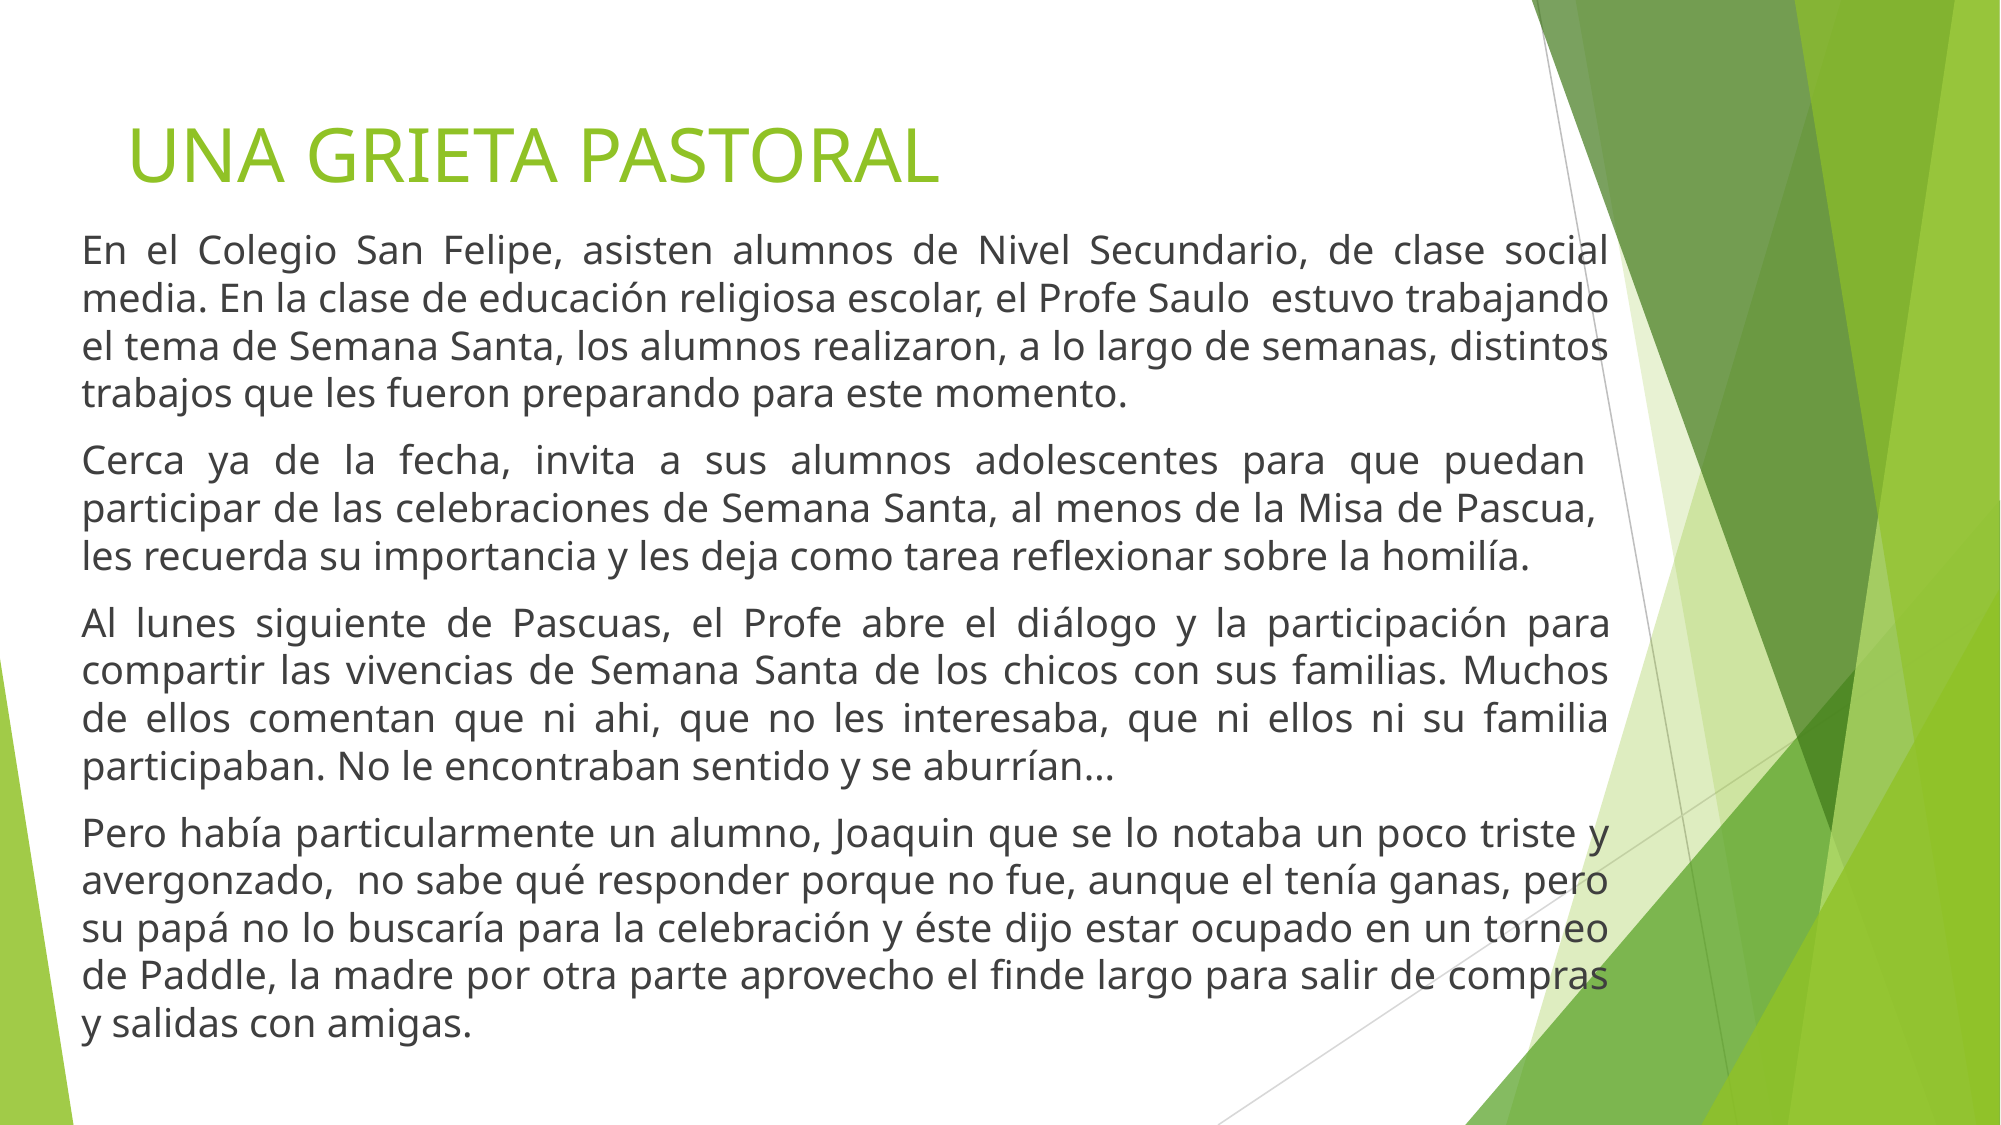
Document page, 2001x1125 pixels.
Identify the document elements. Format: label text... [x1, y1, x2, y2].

list En el Colegio San Felipe, asisten alumnos de Nivel Secundario, de clase social media. En la clase de educación religiosa escolar, el Profe Saulo estuvo trabajando el tema de Semana Santa, los alumnos realizaron, a lo largo de semanas, distintos trabajos que les fueron preparando para este momento. Cerca ya de la fecha, invita a sus alumnos adolescentes para que puedan participar de las celebraciones de Semana Santa, al menos de la Misa de Pascua, les recuerda su importancia y les deja como tarea reflexionar sobre la homilía. Al lunes siguiente de Pascuas, el Profe abre el diálogo y la participación para compartir las vivencias de Semana Santa de los chicos con sus familias. Muchos de ellos comentan que ni ahi, que no les interesaba, que ni ellos ni su familia participaban. No le encontraban sentido y se aburrían… Pero había particularmente un alumno, Joaquin que se lo notaba un poco triste y avergonzado, no sabe qué responder porque no fue, aunque el tenía ganas, pero su papá no lo buscaría para la celebración y éste dijo estar ocupado en un torneo de Paddle, la madre por otra parte aprovecho el finde largo para salir de compras y salidas con amigas. [66, 217, 1627, 1059]
title UNA GRIETA PASTORAL [111, 99, 1522, 217]
